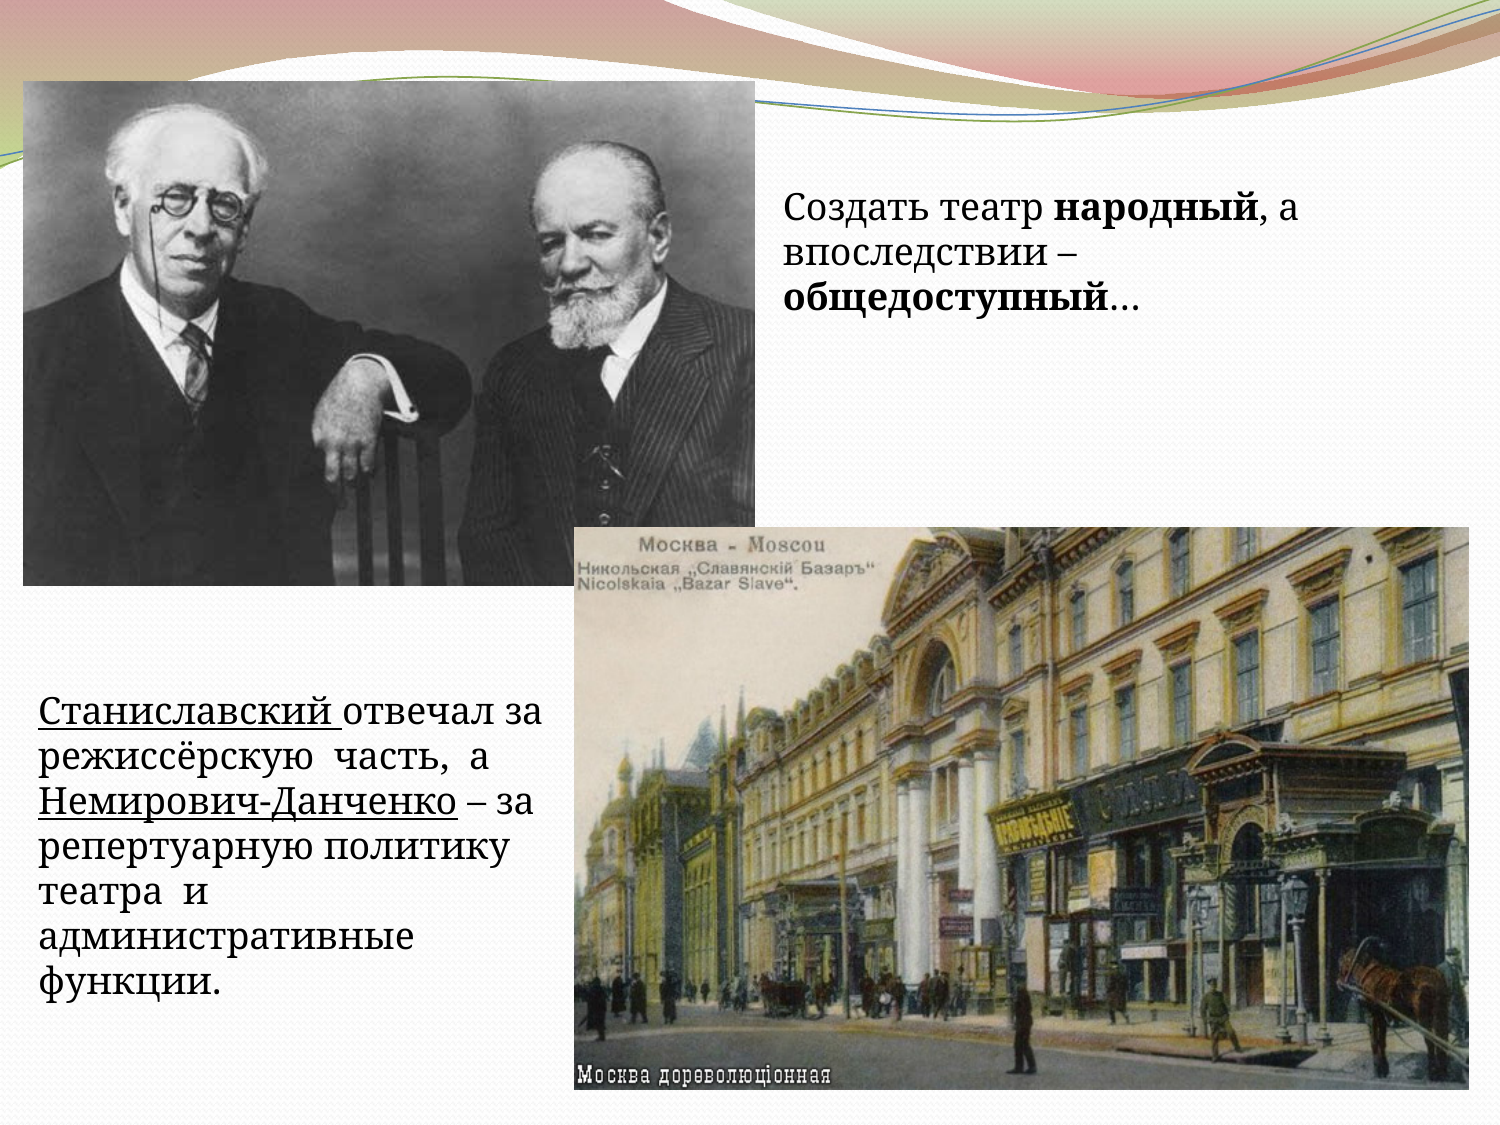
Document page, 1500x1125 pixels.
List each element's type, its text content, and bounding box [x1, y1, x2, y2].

text_box Станиславский отвечал за режиссёрскую часть, а Немирович-Данченко – за репертуарную политику театра и административные функции. [23, 679, 563, 1010]
text_box Создать театр народный, а впоследствии – общедоступный… [768, 175, 1430, 326]
picture [23, 81, 1469, 1091]
